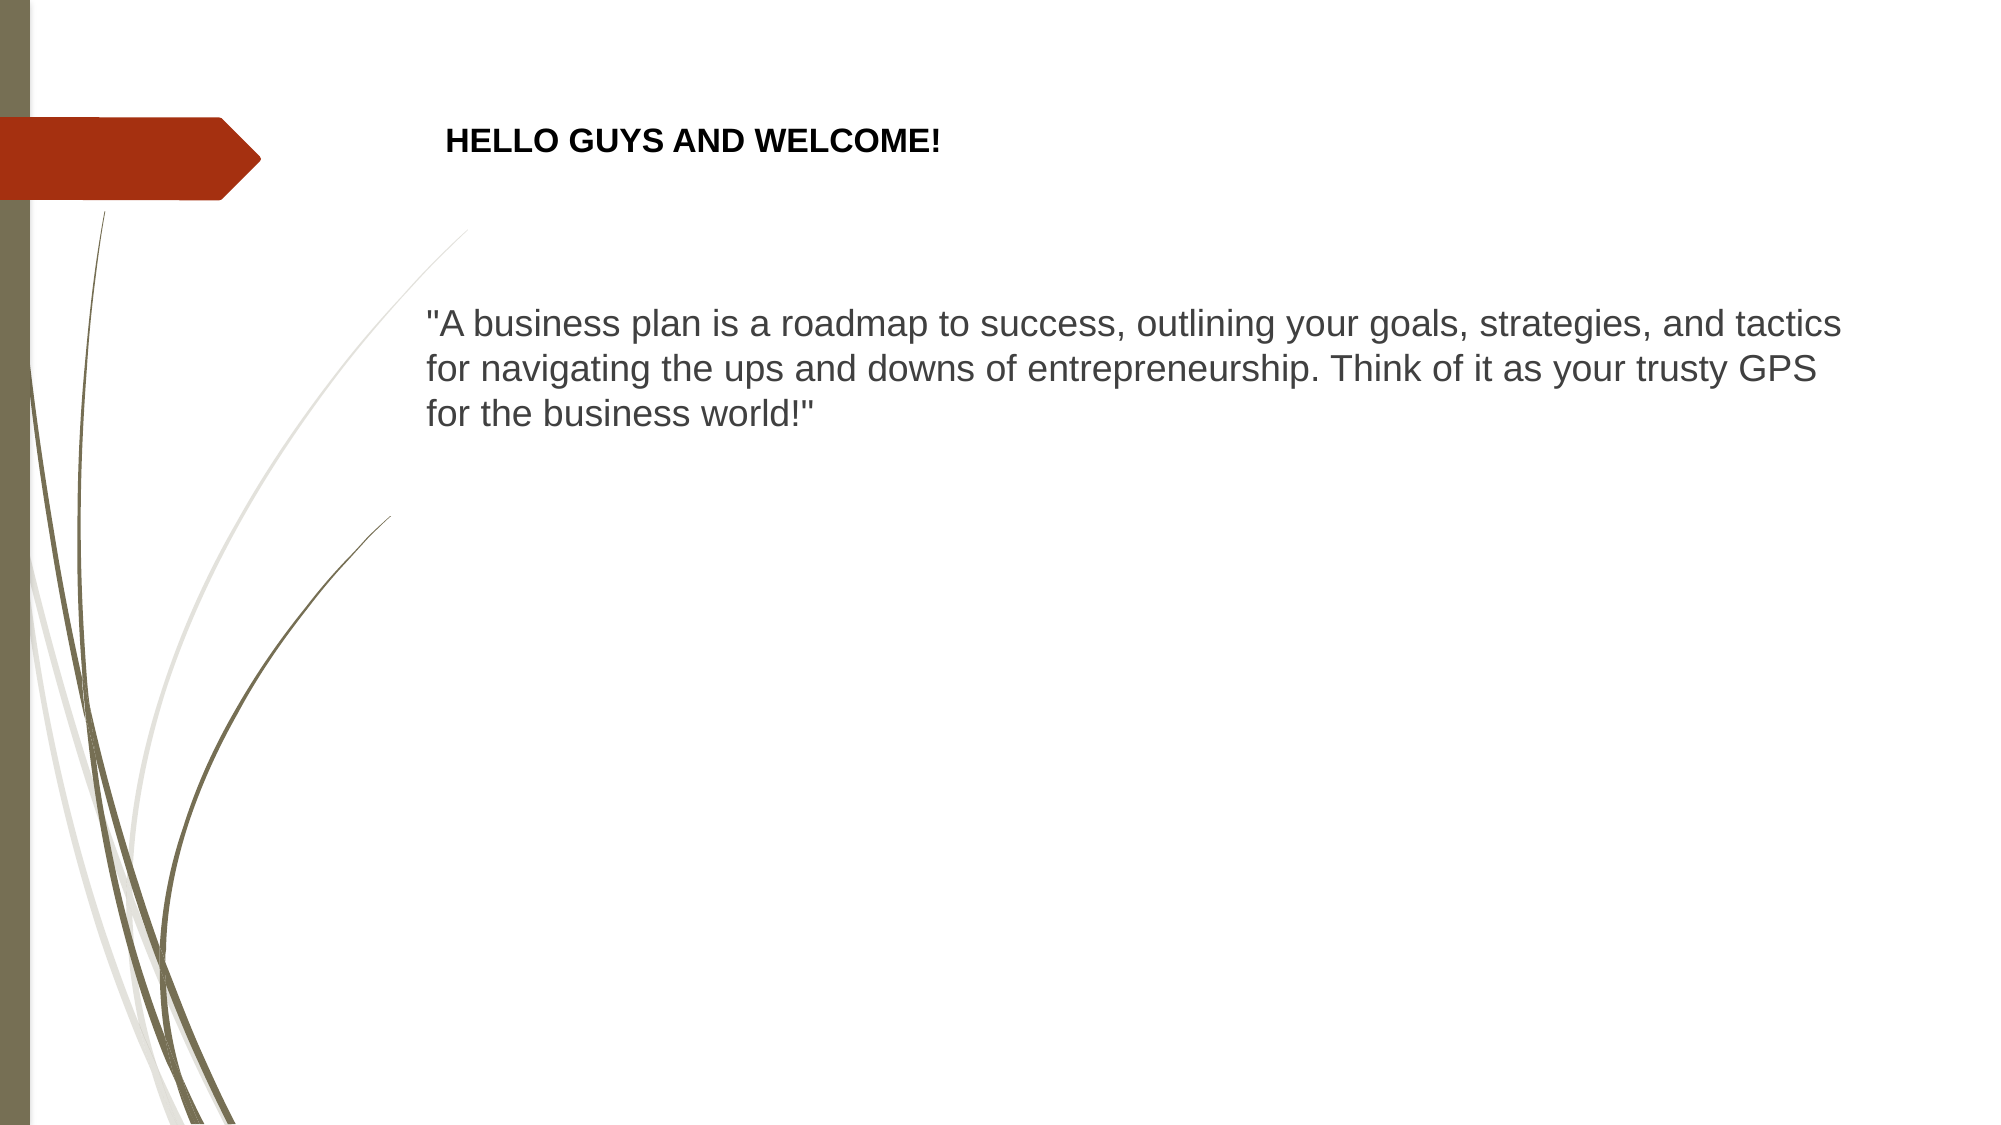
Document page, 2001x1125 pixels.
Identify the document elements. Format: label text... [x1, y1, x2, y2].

title HELLO GUYS AND WELCOME! [425, 84, 1888, 208]
list "A business plan is a roadmap to success, outlining your goals, strategies, and tactics for navigating the ups and downs of entrepreneurship. Think of it as your trusty GPS for the business world!" [406, 278, 1888, 899]
